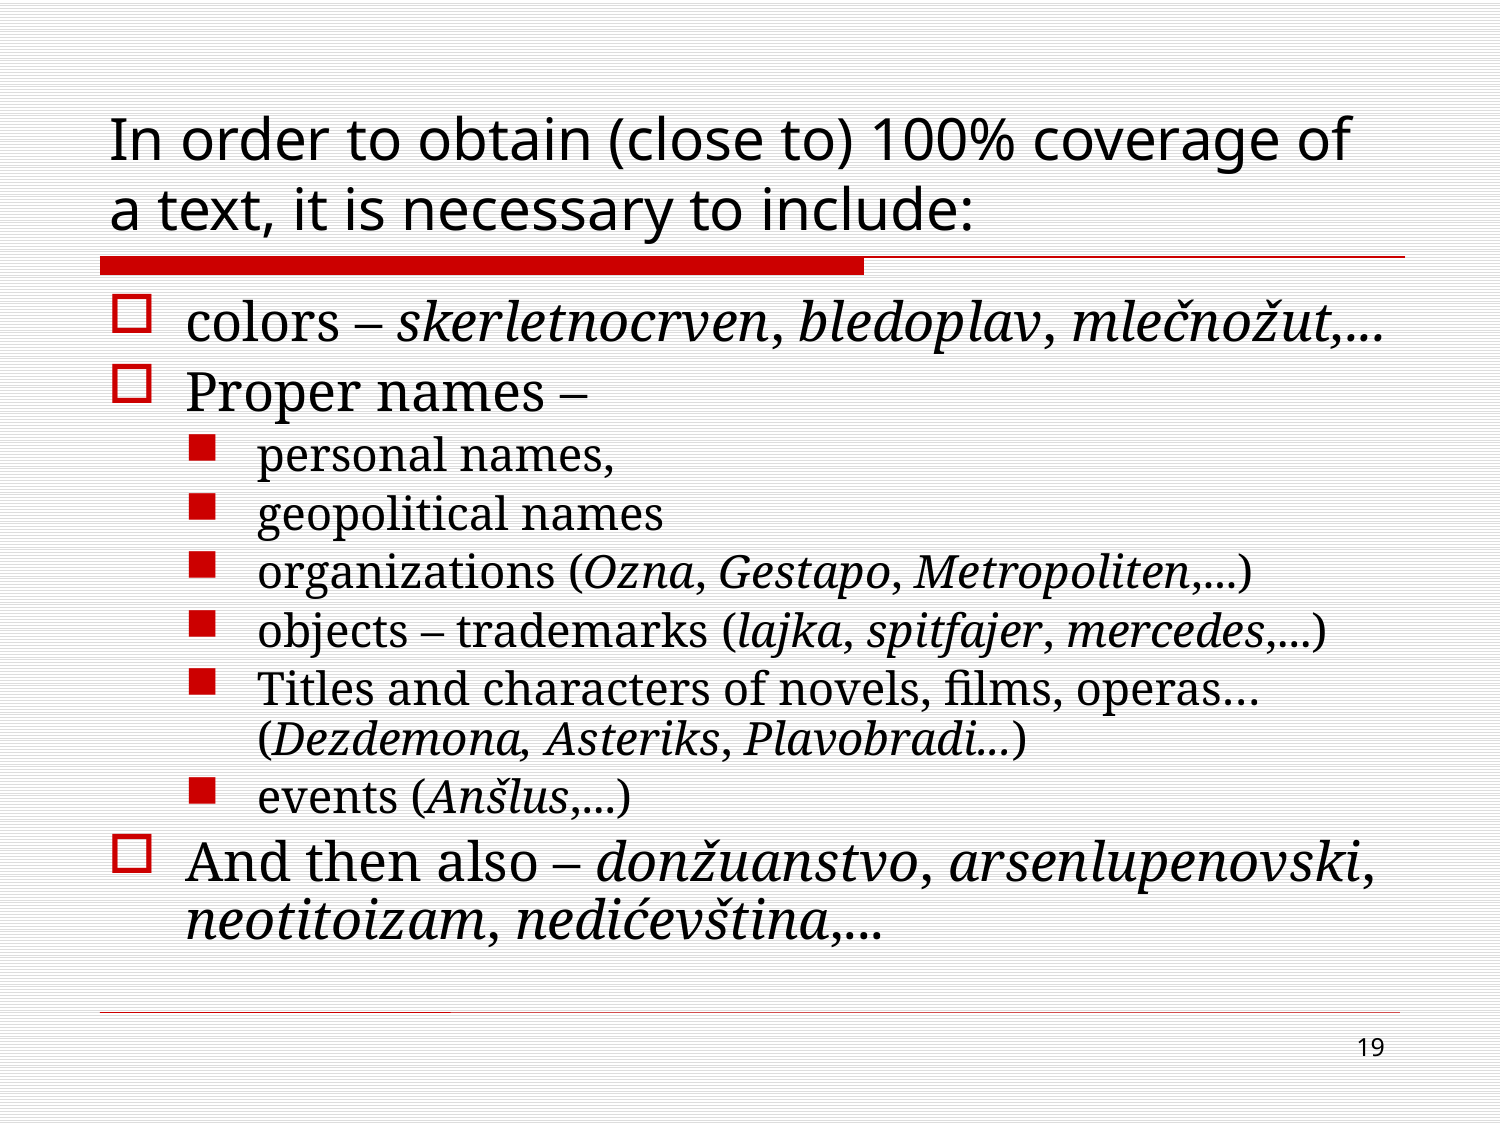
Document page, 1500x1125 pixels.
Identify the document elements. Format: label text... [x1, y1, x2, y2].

slide_number 19 [1074, 1024, 1400, 1103]
title In order to obtain (close to) 100% coverage of a text, it is necessary to include: [93, 49, 1407, 250]
list colors – skerletnocrven, bledoplav, mlečnožut,... Proper names – personal names, geopolitical names organizations (Ozna, Gestapo, Metropoliten,...) objects – trademarks (lajka, spitfajer, mercedes,...) Titles and characters of novels, films, operas… (Dezdemona, Asteriks, Plavobradi...) events (Anšlus,...) And then also – donžuanstvo, arsenlupenovski, neotitoizam, nedićevština,... [92, 287, 1406, 988]
